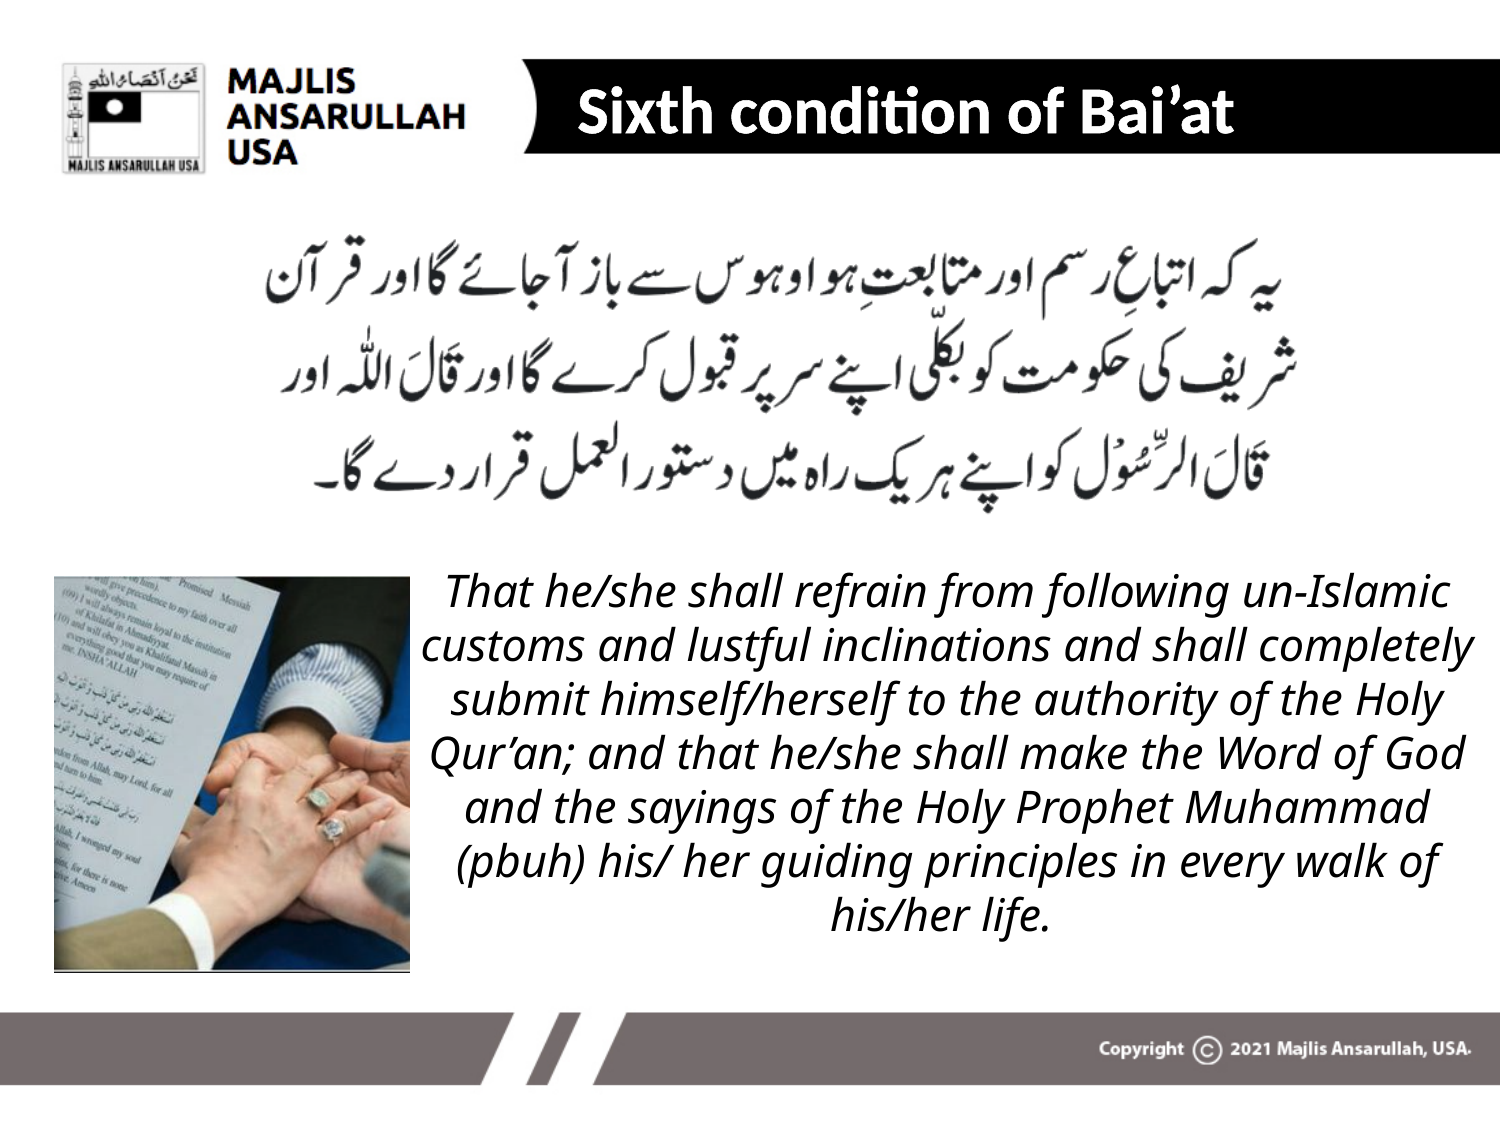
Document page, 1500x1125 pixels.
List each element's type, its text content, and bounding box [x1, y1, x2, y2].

picture [0, 0, 1500, 1125]
text_box Sixth condition of Bai’at [569, 58, 1244, 154]
title That he/she shall refrain from following un-Islamic customs and lustful inclinations and shall completely submit himself/herself to the authority of the Holy Qur’an; and that he/she shall make the Word of God and the sayings of the Holy Prophet Muhammad (pbuh) his/ her guiding principles in every walk of his/her life. [409, 554, 1486, 974]
